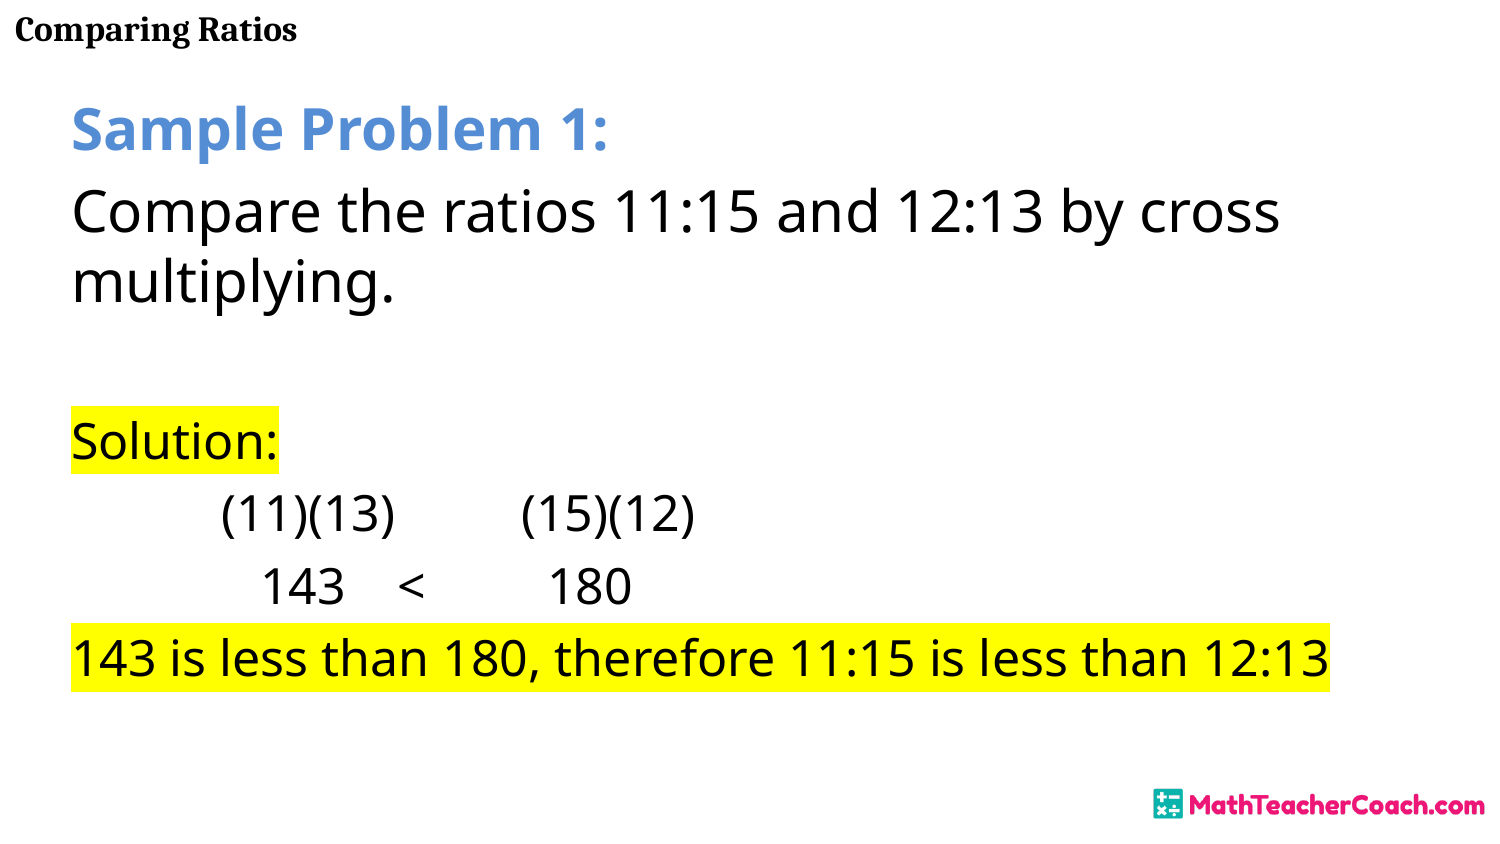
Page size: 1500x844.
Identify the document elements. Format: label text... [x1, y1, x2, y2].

title Comparing Ratios [0, 0, 1350, 57]
picture [1149, 784, 1487, 821]
